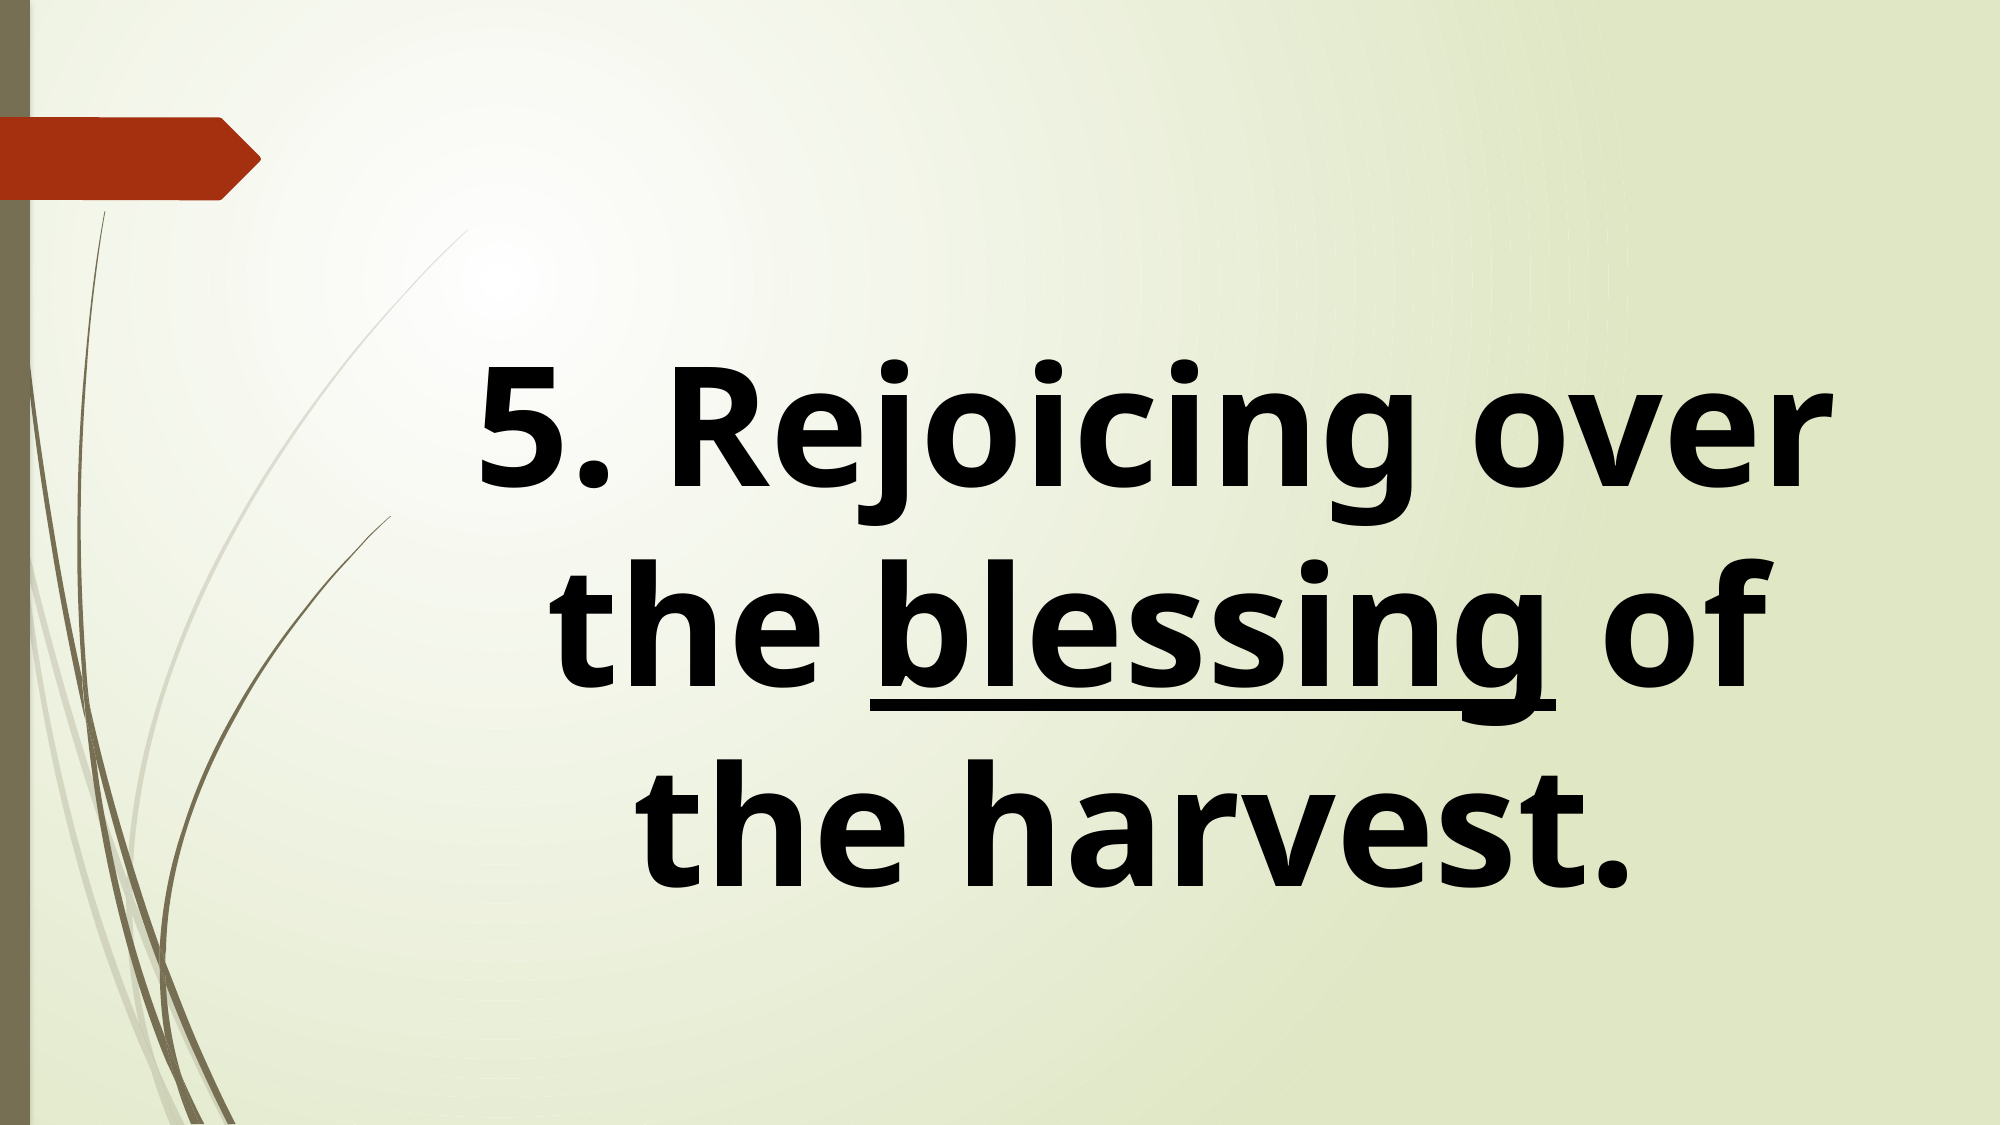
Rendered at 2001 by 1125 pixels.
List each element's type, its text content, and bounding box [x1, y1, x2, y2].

list 5. Rejoicing over the blessing of the harvest. [425, 312, 1888, 933]
